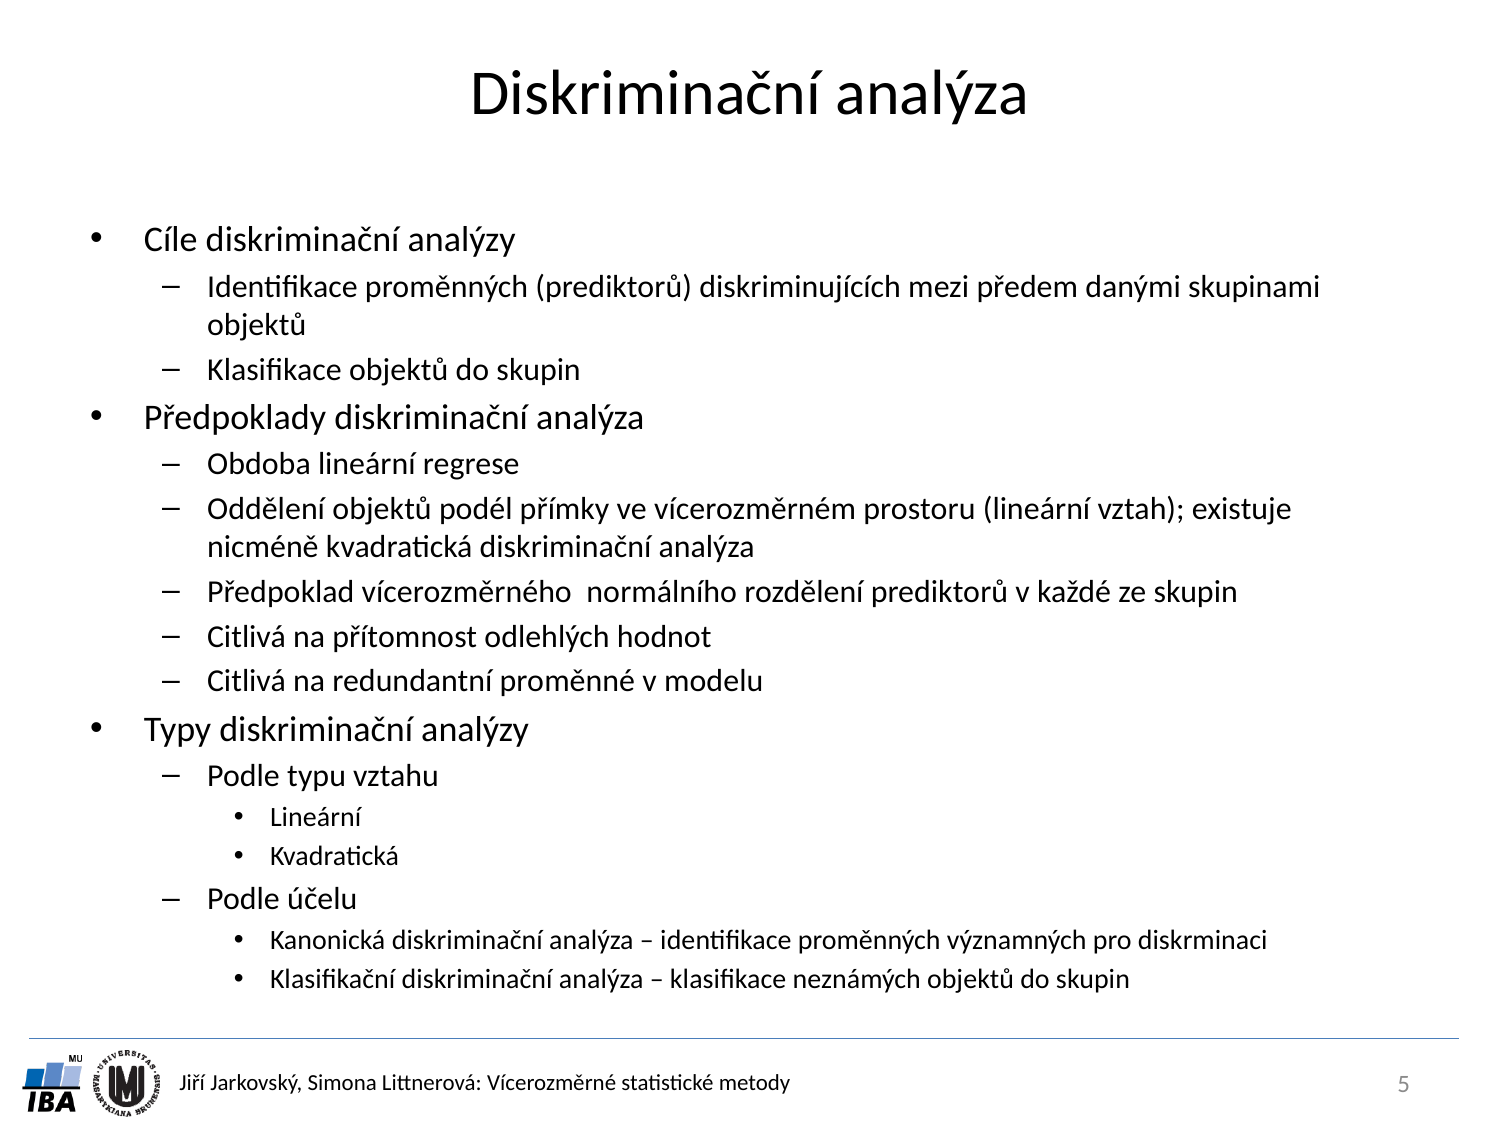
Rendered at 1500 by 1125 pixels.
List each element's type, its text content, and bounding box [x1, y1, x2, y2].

picture [22, 1055, 82, 1112]
slide_number 5 [1074, 1052, 1425, 1113]
list Cíle diskriminační analýzy Identifikace proměnných (prediktorů) diskriminujících mezi předem danými skupinami objektů Klasifikace objektů do skupin Předpoklady diskriminační analýza Obdoba lineární regrese Oddělení objektů podél přímky ve vícerozměrném prostoru (lineární vztah); existuje nicméně kvadratická diskriminační analýza Předpoklad vícerozměrného normálního rozdělení prediktorů v každé ze skupin Citlivá na přítomnost odlehlých hodnot Citlivá na redundantní proměnné v modelu Typy diskriminační analýzy Podle typu vztahu Lineární Kvadratická Podle účelu Kanonická diskriminační analýza – identifikace proměnných významných pro diskrminaci Klasifikační diskriminační analýza – klasifikace neznámých objektů do skupin [75, 208, 1425, 1005]
title Diskriminační analýza [75, 42, 1425, 135]
picture [93, 1050, 160, 1117]
